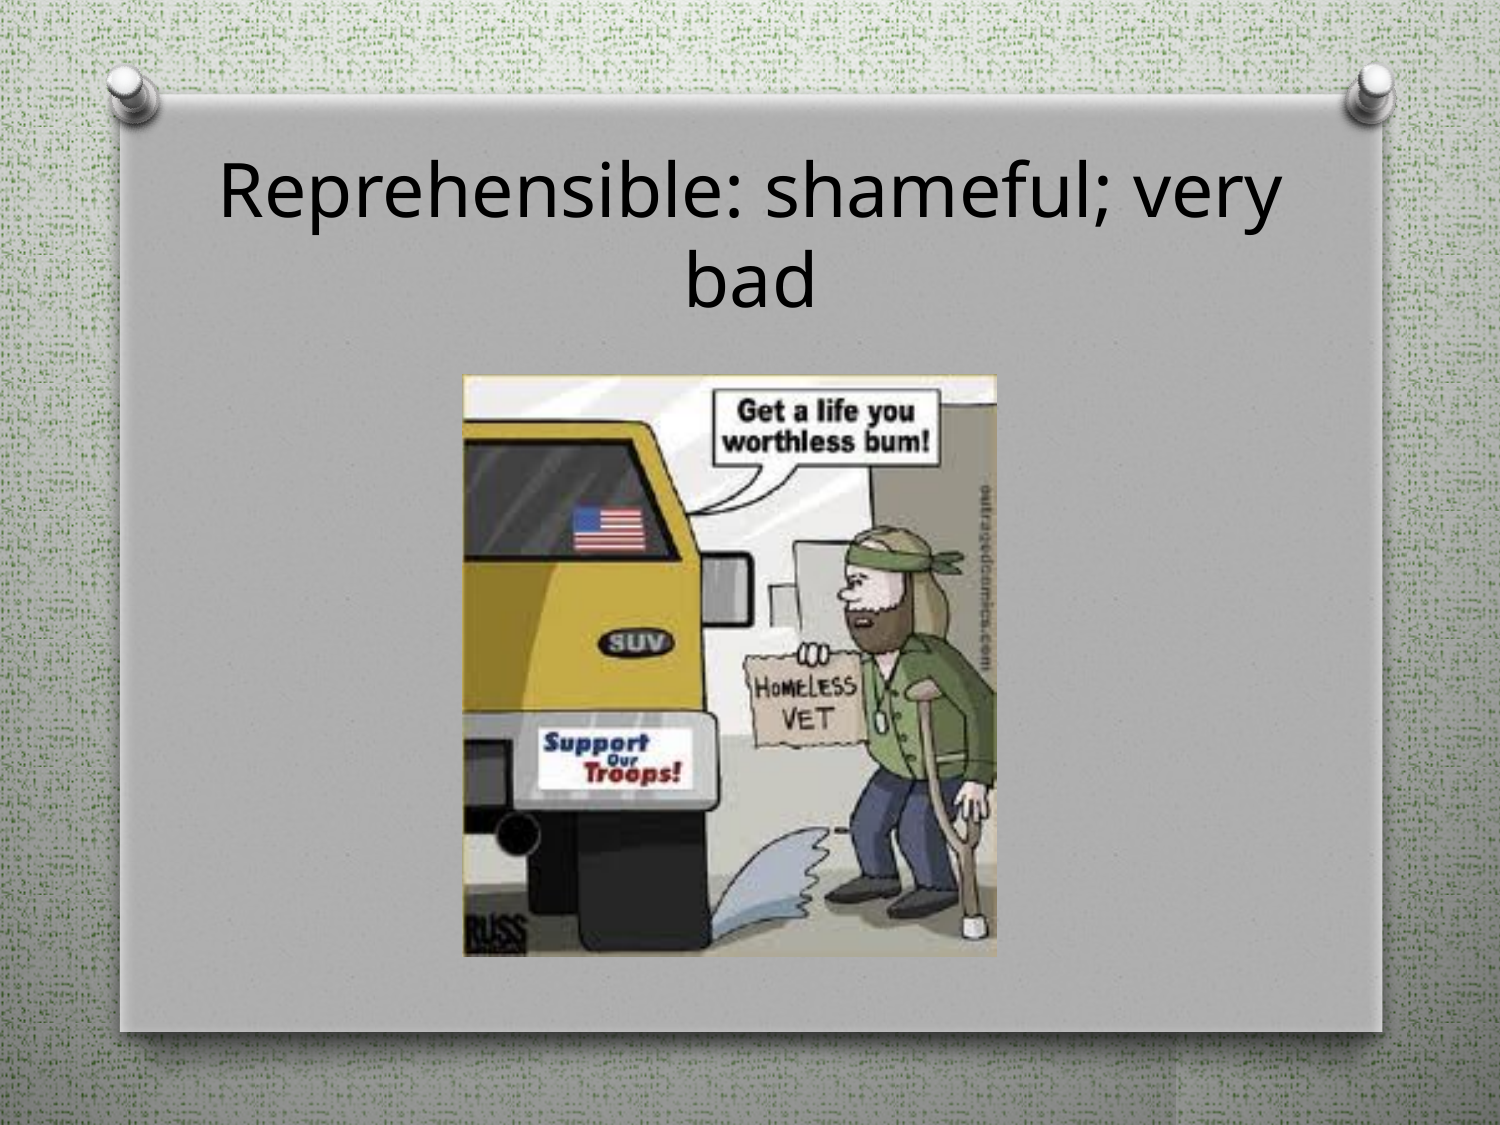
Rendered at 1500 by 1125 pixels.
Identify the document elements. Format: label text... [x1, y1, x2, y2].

picture [1317, 35, 1439, 156]
picture [462, 374, 997, 957]
picture [75, 29, 198, 153]
title Reprehensible: shameful; very bad [179, 134, 1323, 332]
